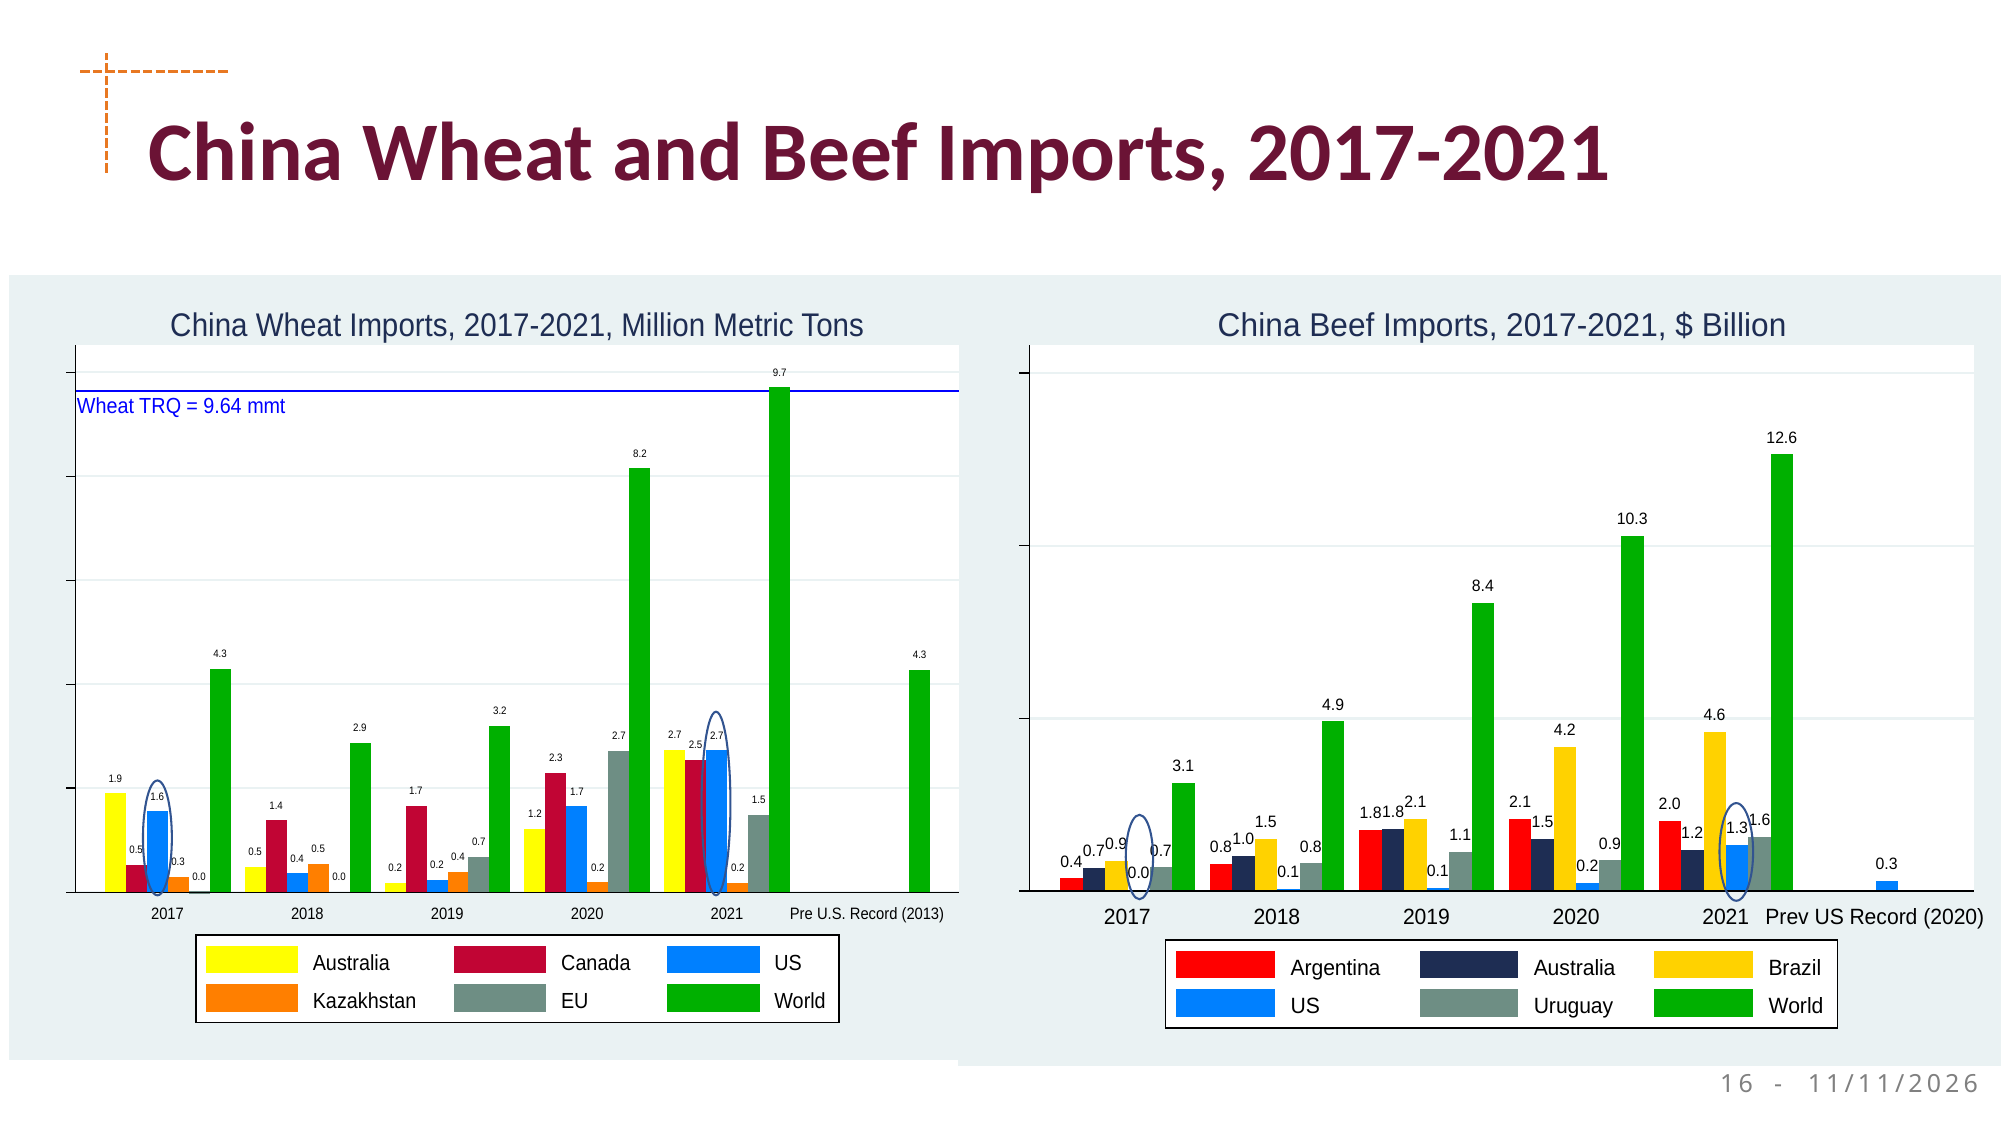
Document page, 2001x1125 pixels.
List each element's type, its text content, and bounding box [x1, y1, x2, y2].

picture [8, 274, 2000, 1066]
title China Wheat and Beef Imports, 2017-2021 [134, 71, 1860, 237]
